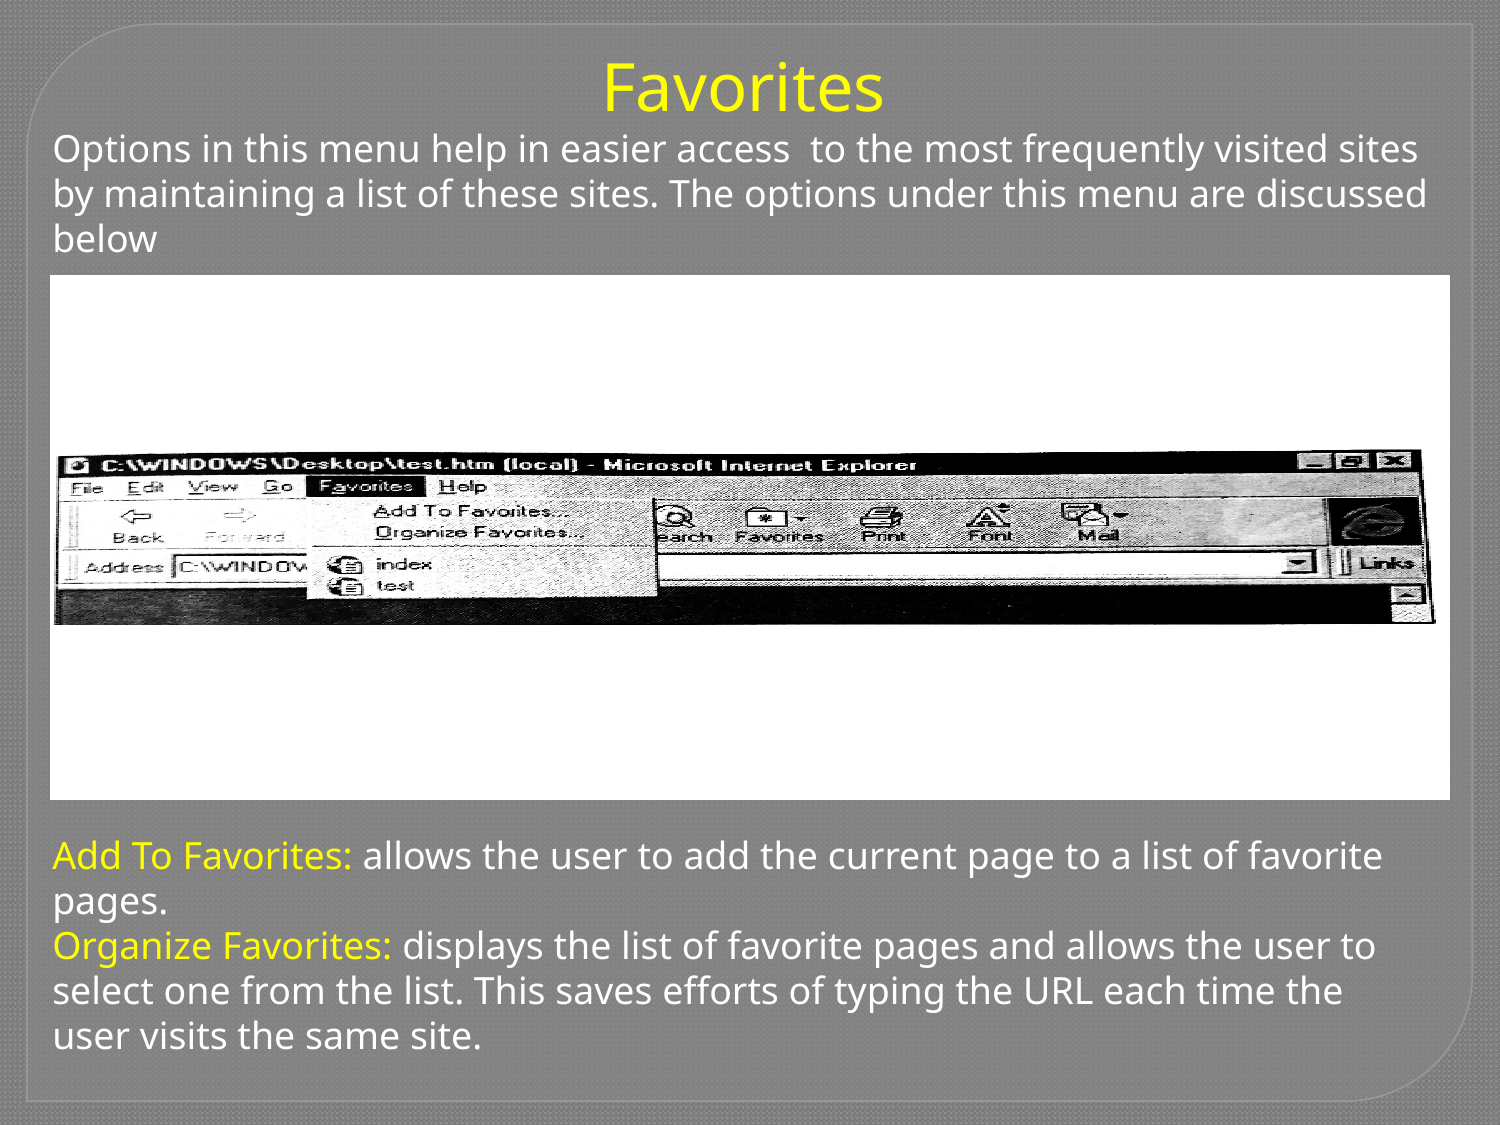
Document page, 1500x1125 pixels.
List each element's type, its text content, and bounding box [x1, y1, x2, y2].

text_box Favorites Options in this menu help in easier access to the most frequently visited sites by maintaining a list of these sites. The options under this menu are discussed below [37, 37, 1450, 348]
text_box Add To Favorites: allows the user to add the current page to a list of favorite pages. Organize Favorites: displays the list of favorite pages and allows the user to select one from the list. This saves efforts of typing the URL each time the user visits the same site. [37, 824, 1438, 1065]
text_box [49, 274, 1451, 801]
